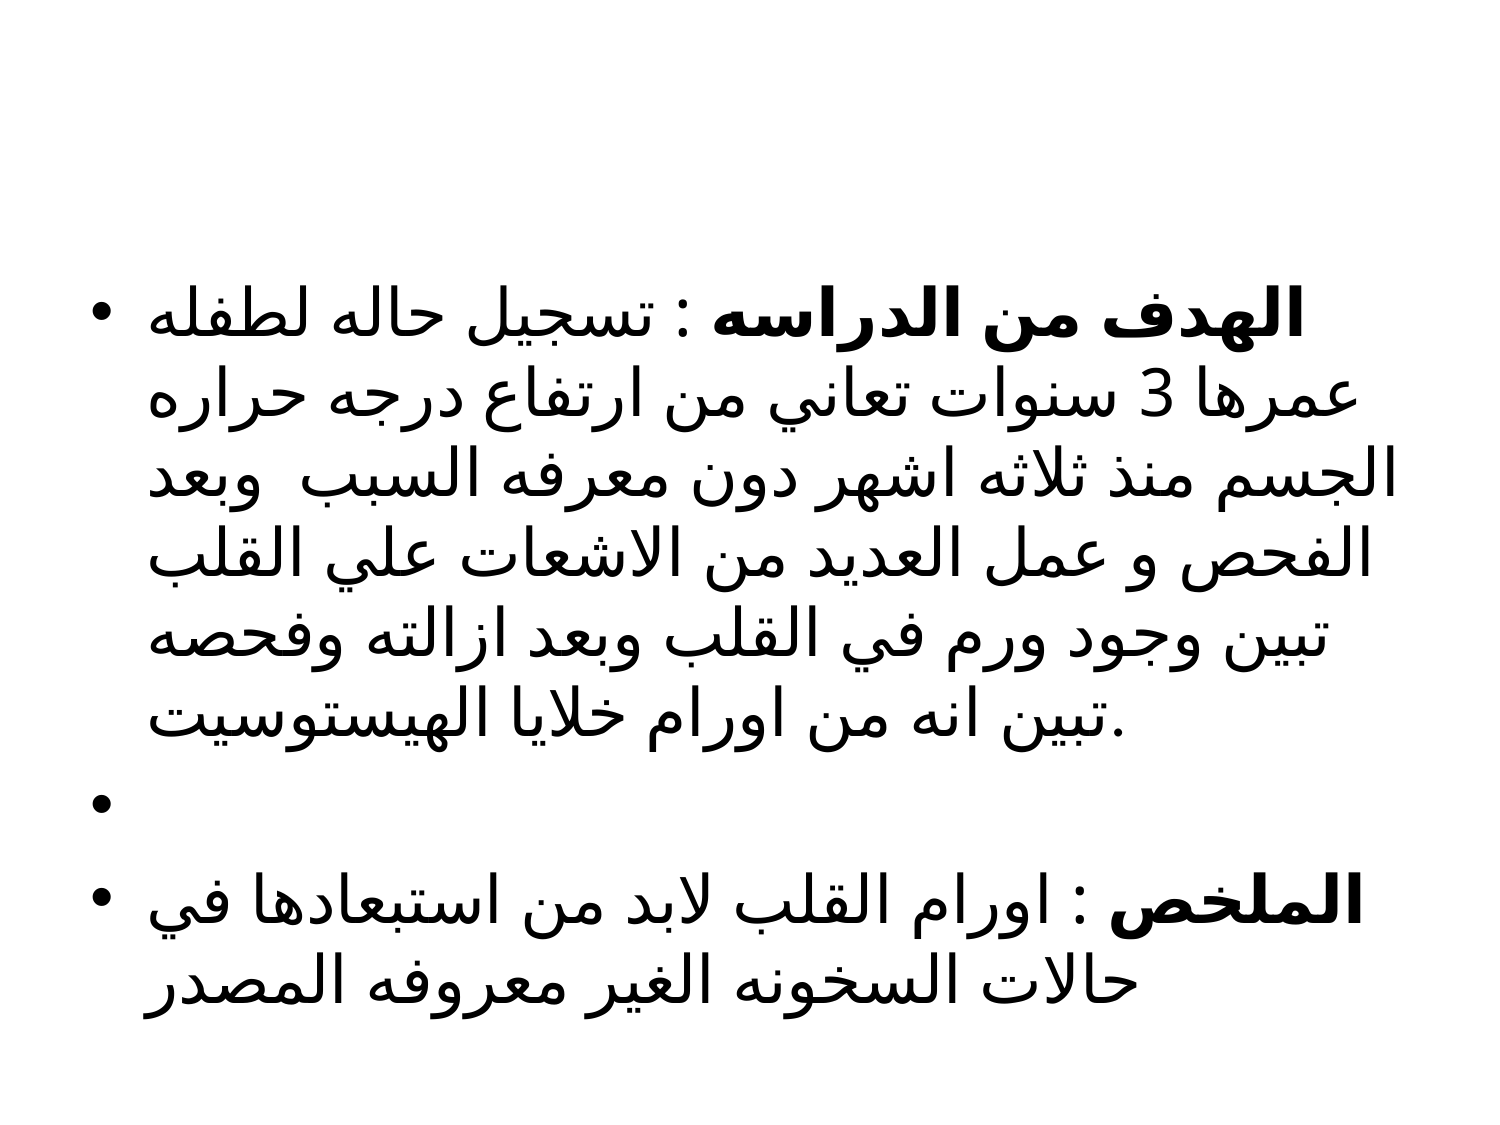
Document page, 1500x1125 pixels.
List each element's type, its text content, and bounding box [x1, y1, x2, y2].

list الهدف من الدراسه : تسجيل حاله لطفله عمرها 3 سنوات تعاني من ارتفاع درجه حراره الجسم منذ ثلاثه اشهر دون معرفه السبب وبعد الفحص و عمل العديد من الاشعات علي القلب تبين وجود ورم في القلب وبعد ازالته وفحصه تبين انه من اورام خلايا الهيستوسيت. الملخص : اورام القلب لابد من استبعادها في حالات السخونه الغير معروفه المصدر [75, 262, 1425, 1005]
